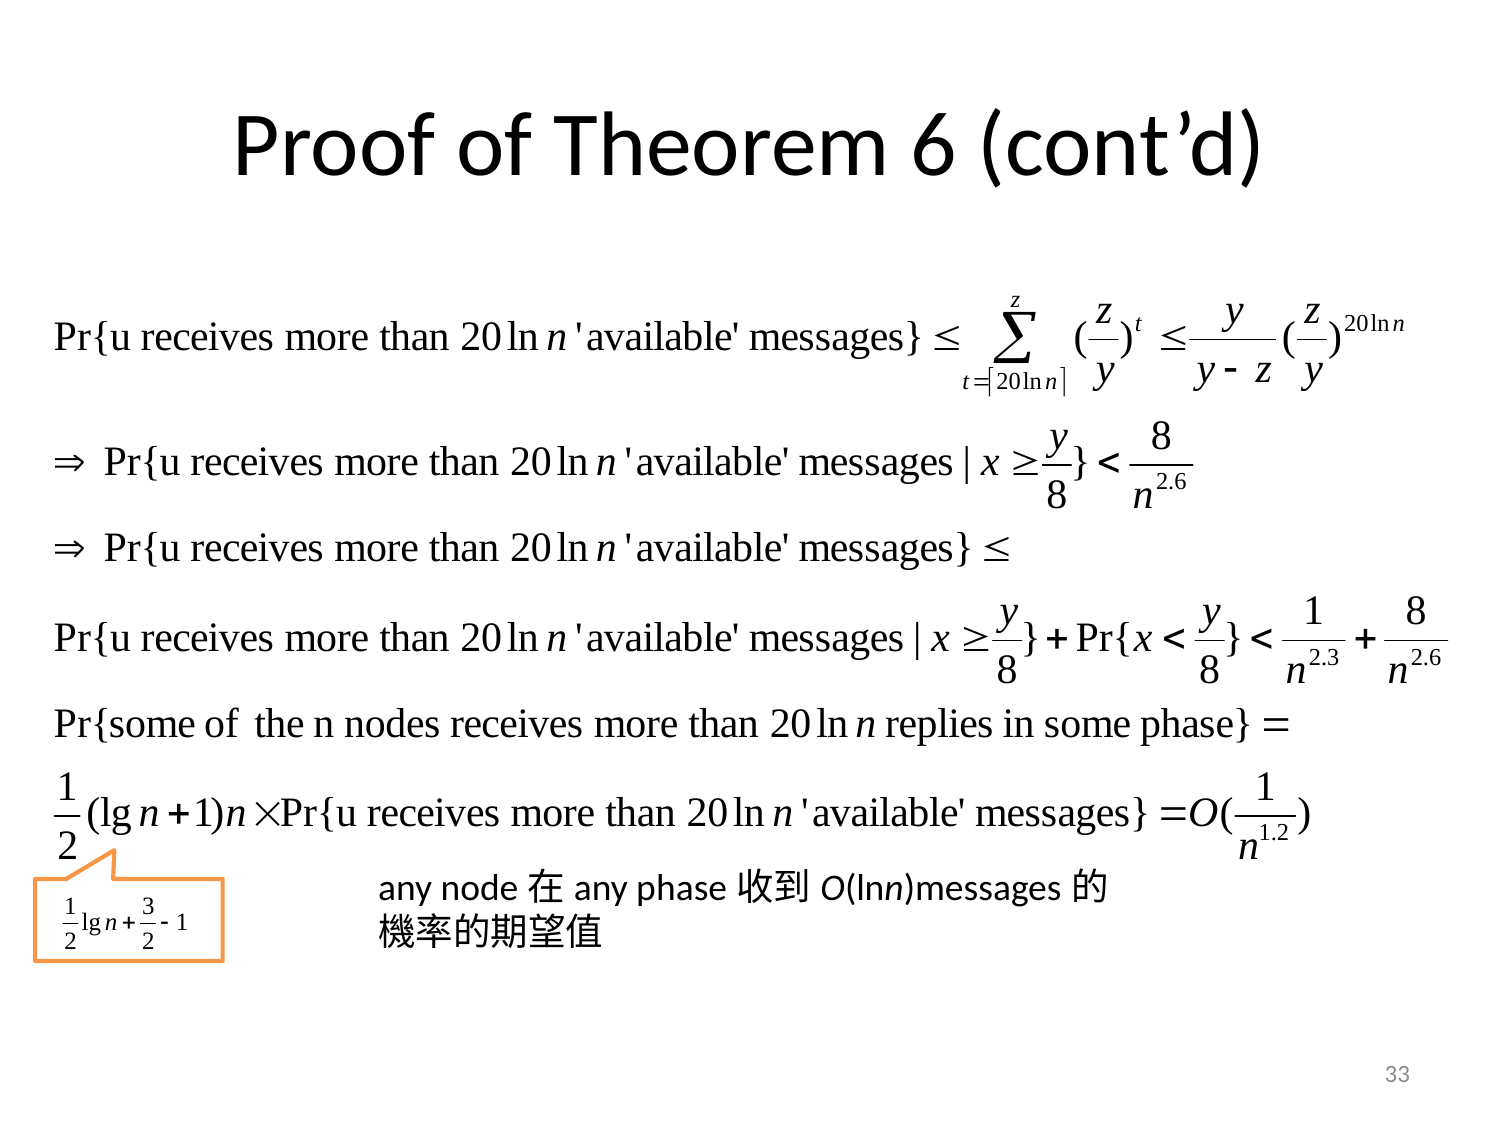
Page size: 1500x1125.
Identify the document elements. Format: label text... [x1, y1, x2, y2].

text_box [33, 876, 225, 964]
slide_number 33 [1074, 1042, 1425, 1103]
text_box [58, 890, 191, 956]
title Proof of Theorem 6 (cont’d) [75, 45, 1425, 233]
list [47, 280, 1457, 868]
text_box any node在any phase收到O(lnn)messages的機率的期望值 [363, 877, 1126, 961]
